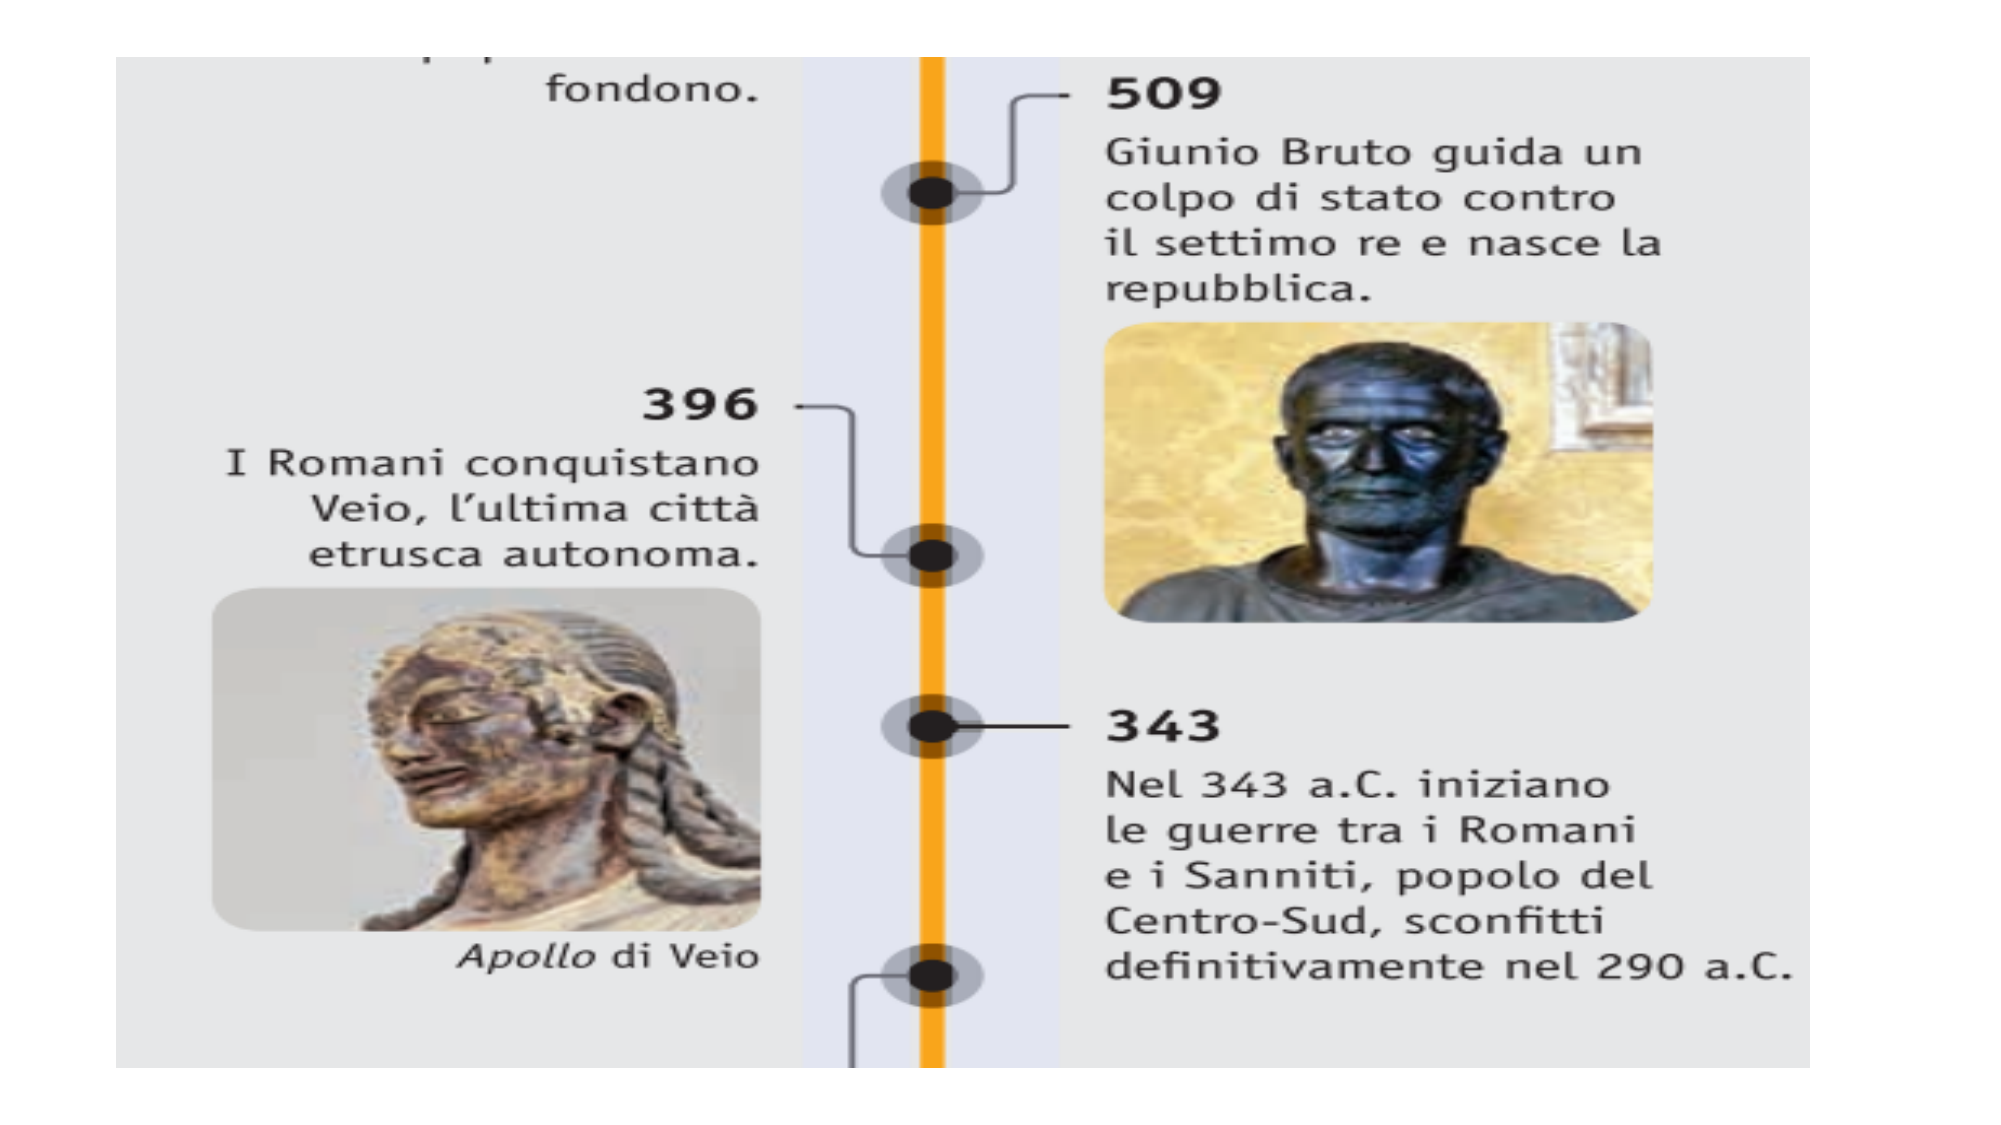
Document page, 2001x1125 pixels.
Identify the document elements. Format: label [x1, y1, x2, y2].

list [116, 57, 1810, 1068]
